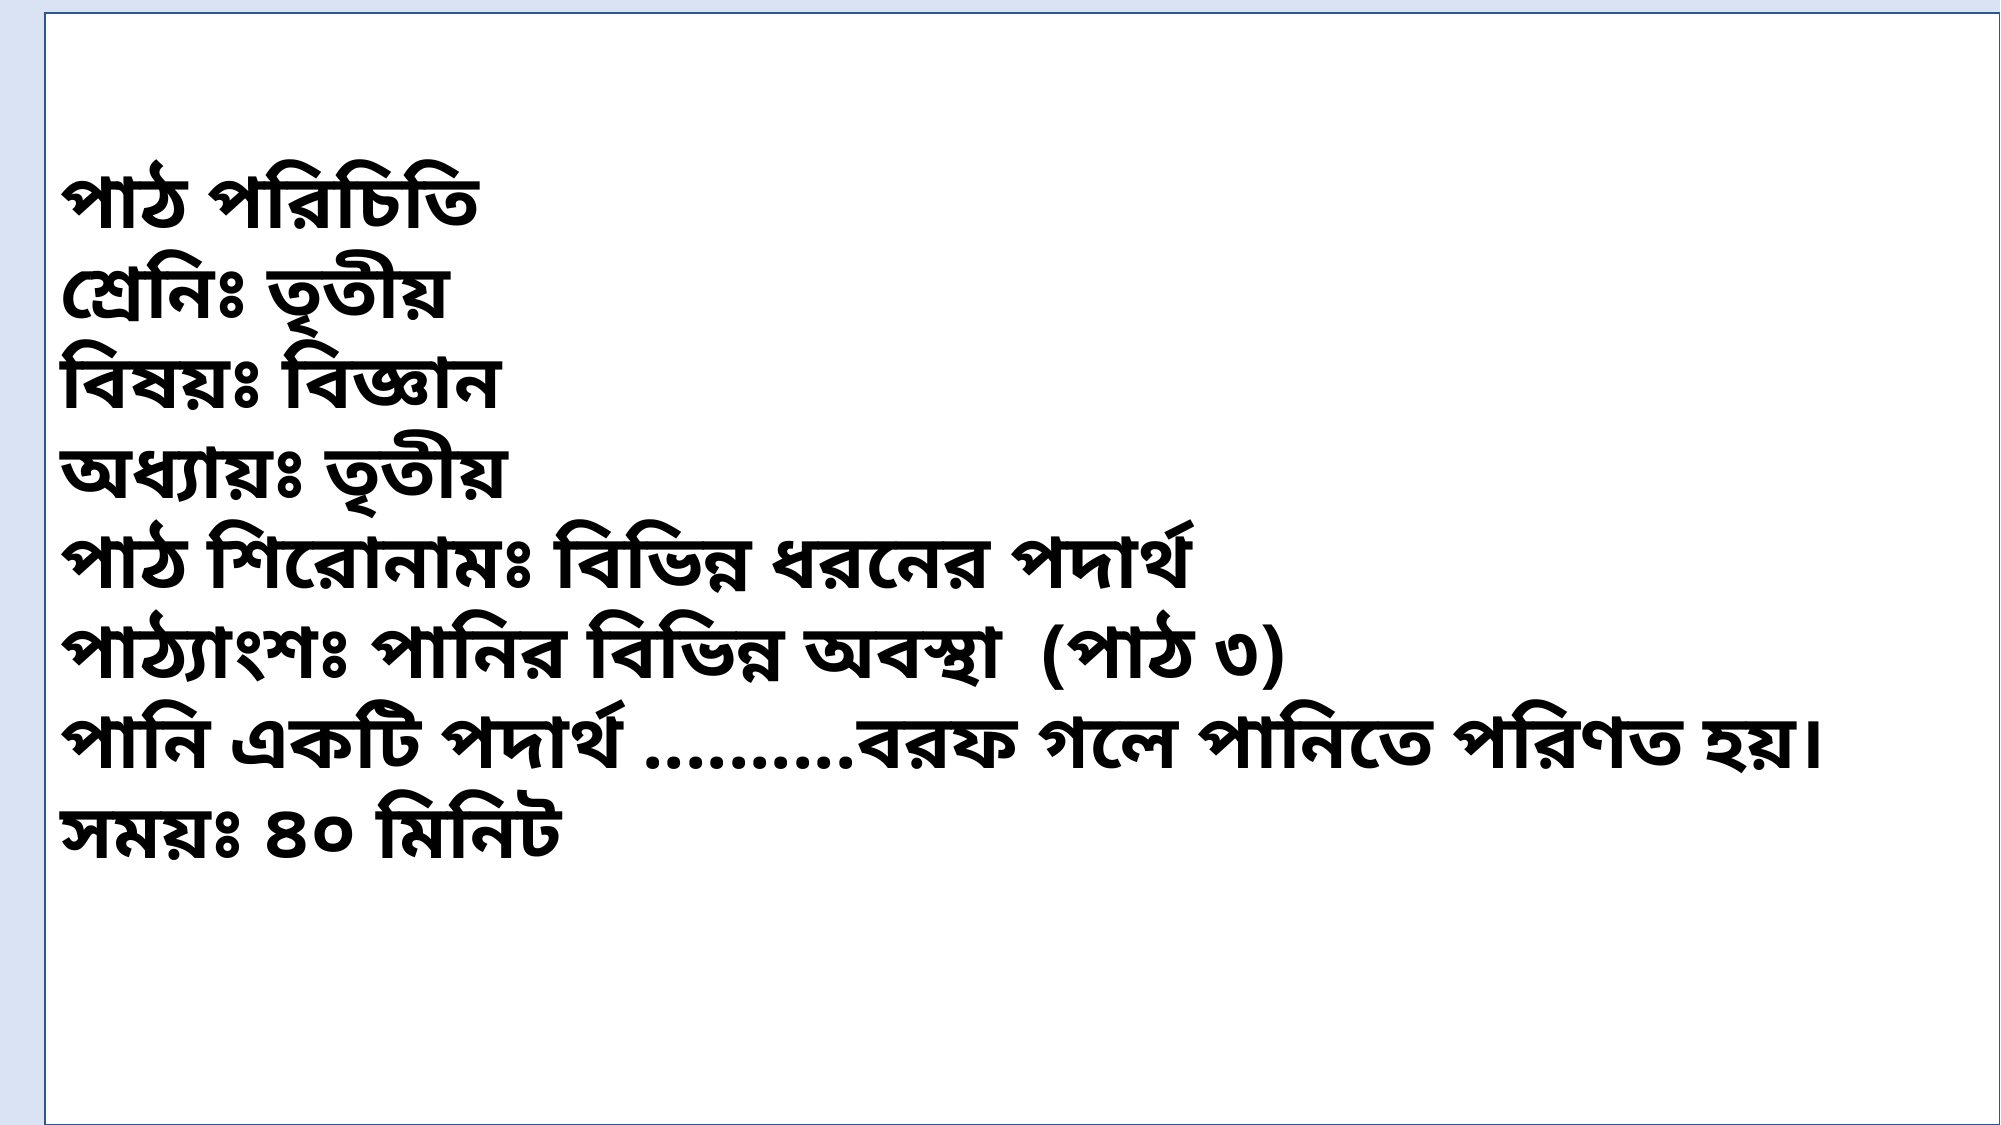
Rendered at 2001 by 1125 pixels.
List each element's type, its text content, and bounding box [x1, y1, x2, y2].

text_box পাঠ পরিচিতি শ্রেনিঃ তৃতীয় বিষয়ঃ বিজ্ঞান অধ্যায়ঃ তৃতীয় পাঠ শিরোনামঃ বিভিন্ন ধরনের পদার্থ পাঠ্যাংশঃ পানির বিভিন্ন অবস্থা (পাঠ ৩) পানি একটি পদার্থ ..........বরফ গলে পানিতে পরিণত হয়। সময়ঃ ৪০ মিনিট [44, 12, 2000, 1125]
